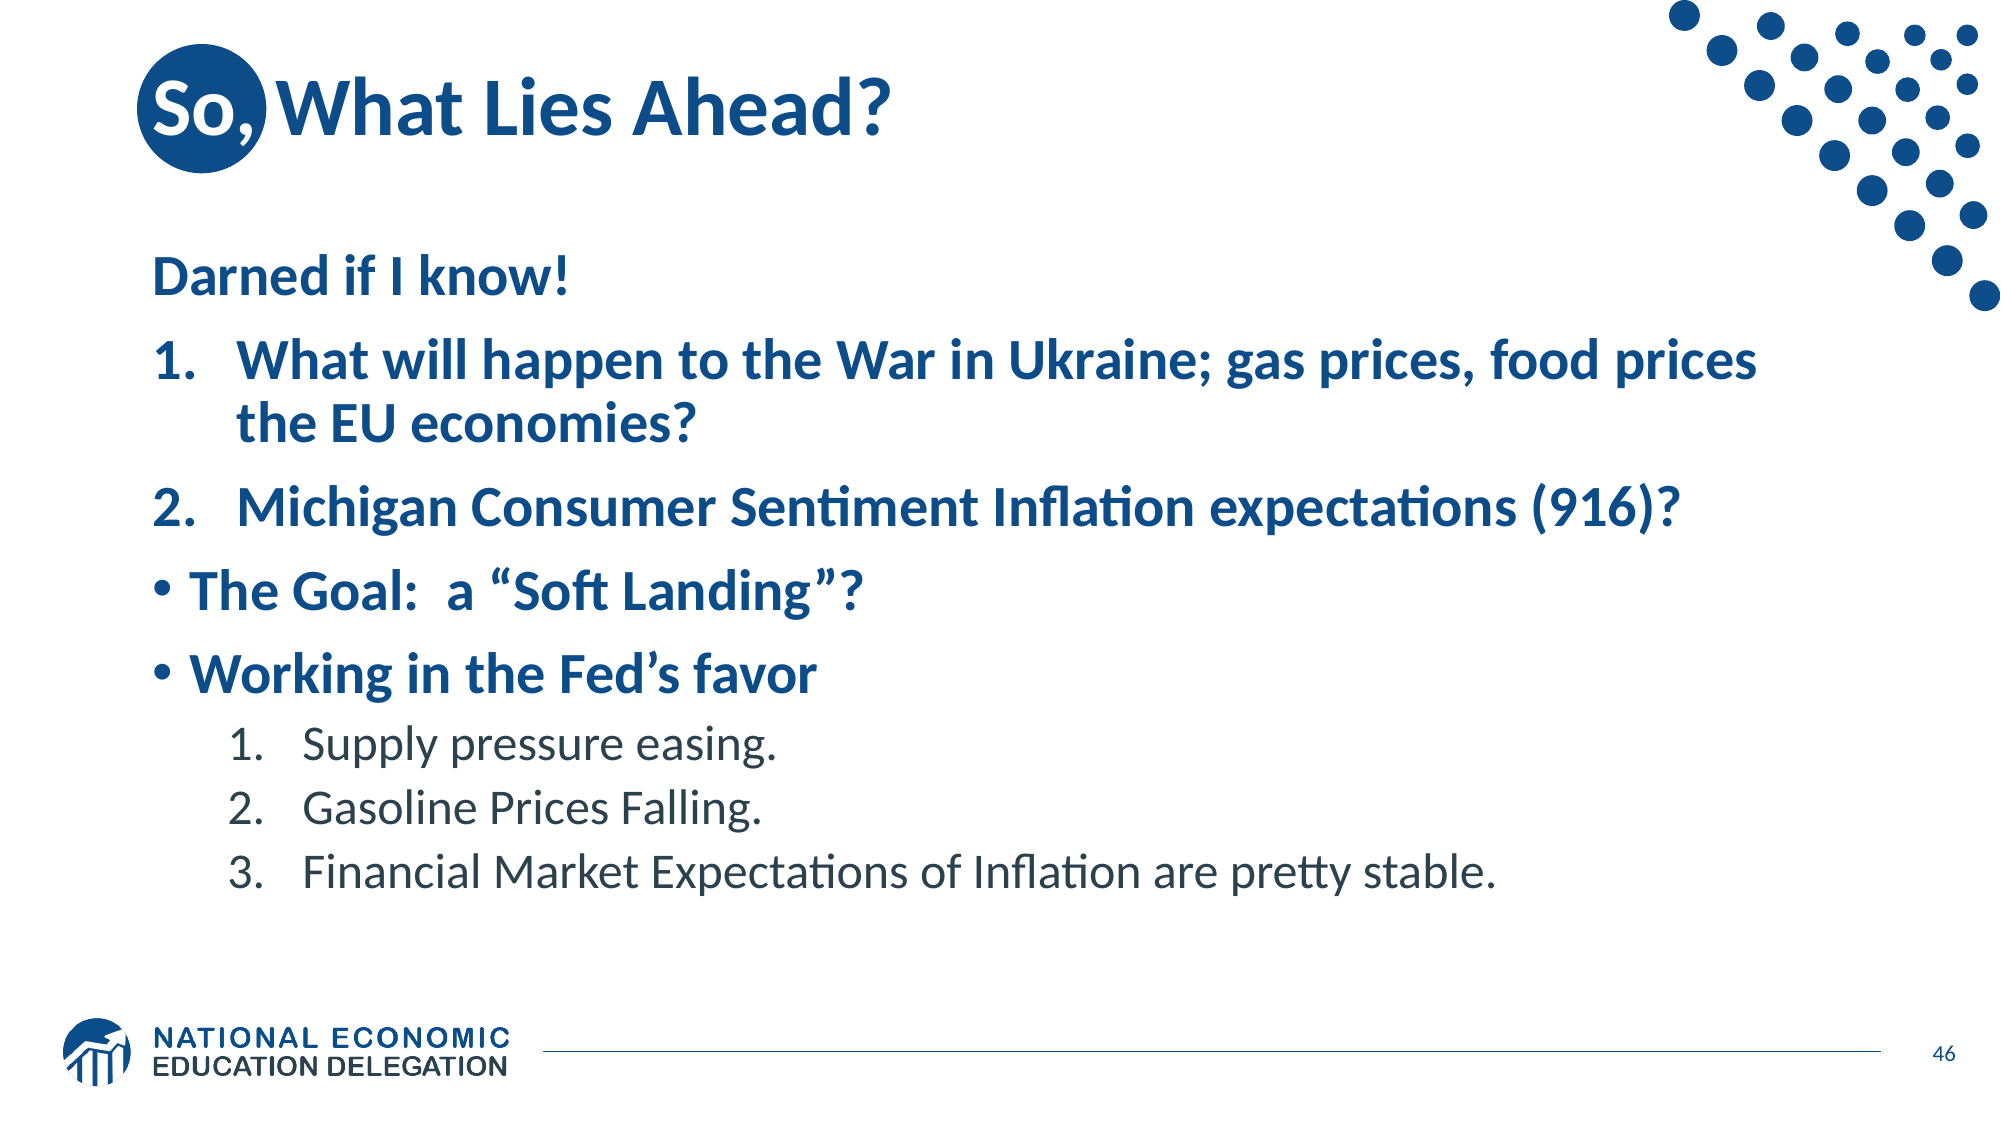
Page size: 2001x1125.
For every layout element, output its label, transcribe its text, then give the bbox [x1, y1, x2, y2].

list Darned if I know! What will happen to the War in Ukraine; gas prices, food prices the EU economies? Michigan Consumer Sentiment Inflation expectations (916)? The Goal: a “Soft Landing”? Working in the Fed’s favor Supply pressure easing. Gasoline Prices Falling. Financial Market Expectations of Inflation are pretty stable. [137, 257, 1863, 972]
title So, What Lies Ahead? [137, 0, 1863, 218]
picture [55, 1013, 520, 1091]
slide_number 46 [1521, 1022, 1972, 1082]
